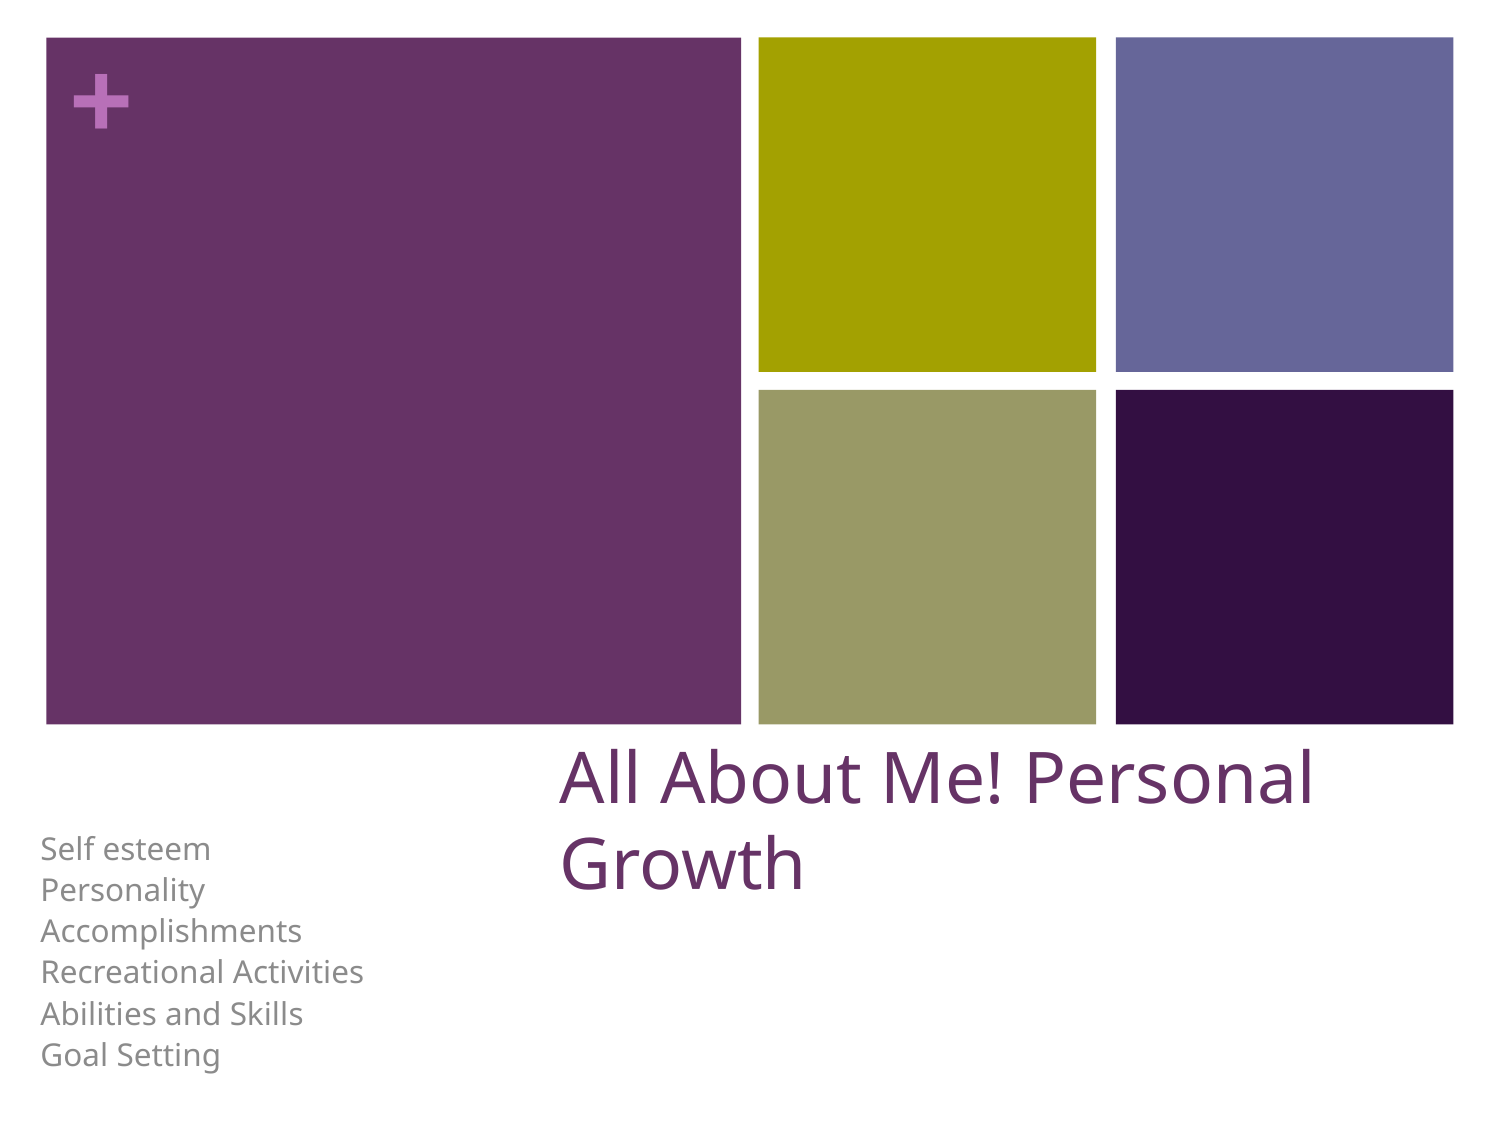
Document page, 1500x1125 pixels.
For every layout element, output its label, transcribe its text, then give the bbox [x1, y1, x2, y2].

subtitle Self esteem Personality Accomplishments Recreational Activities Abilities and Skills Goal Setting [25, 821, 753, 1083]
title All About Me! Personal Growth [544, 725, 1450, 912]
